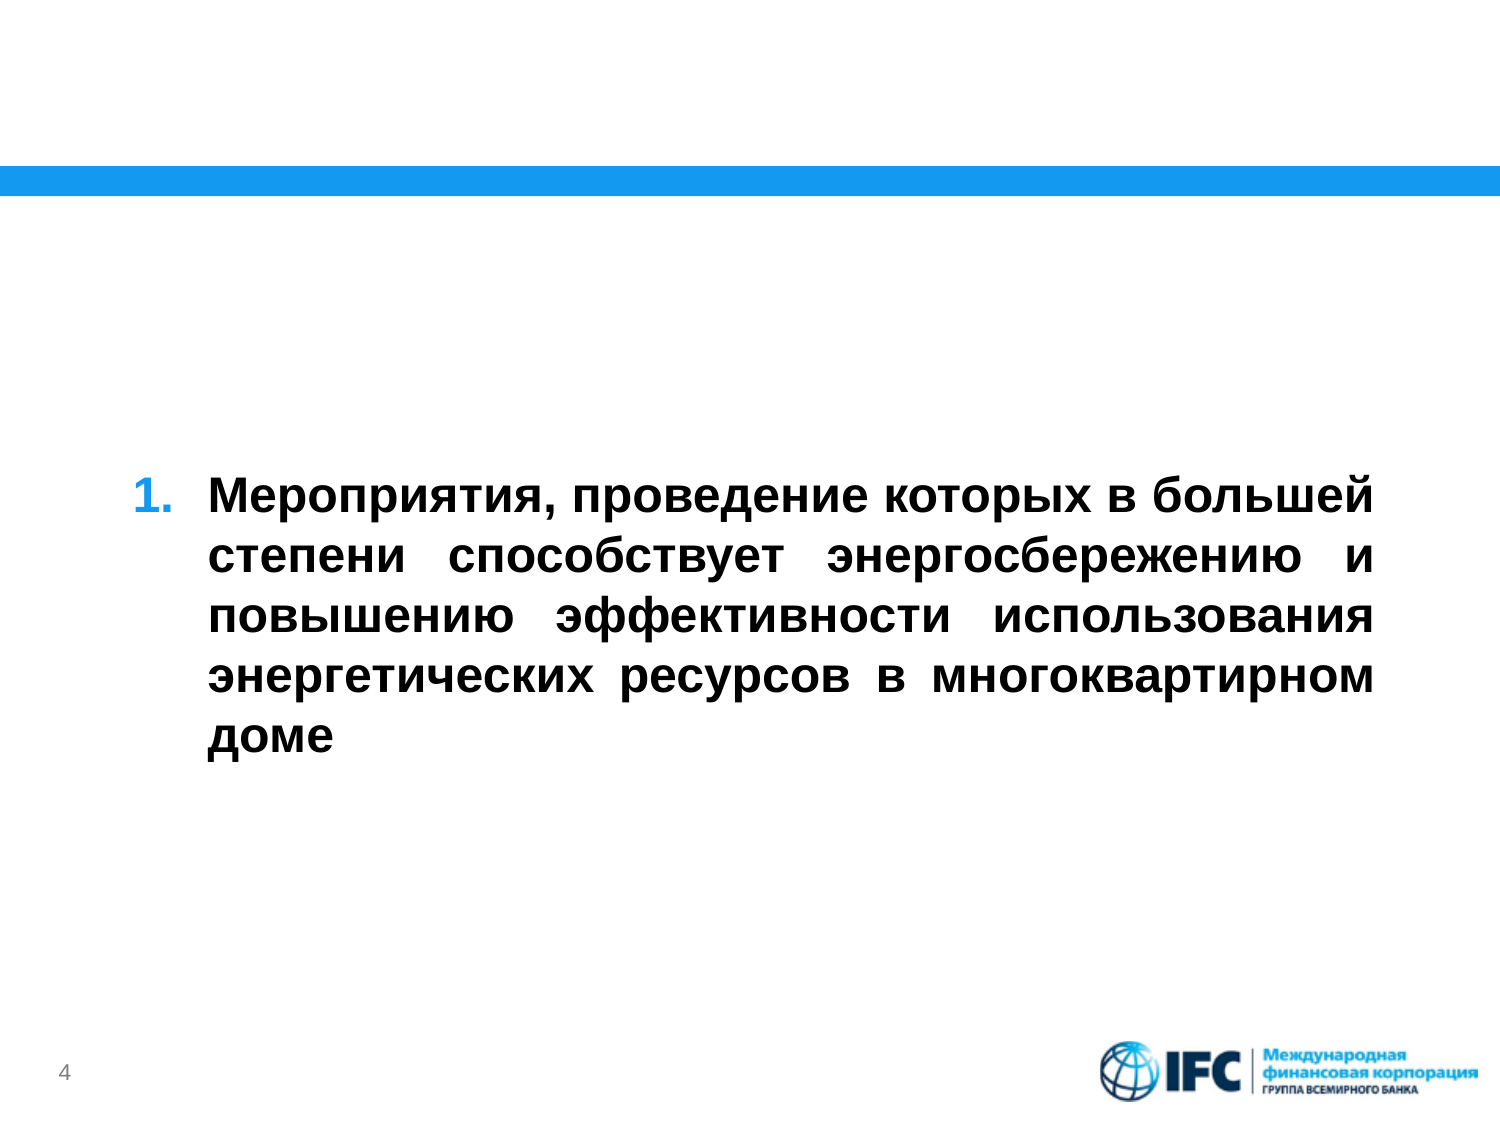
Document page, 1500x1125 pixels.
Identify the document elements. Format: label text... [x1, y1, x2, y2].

text_box Мероприятия, проведение которых в большей степени способствует энергосбережению и повышению эффективности использования энергетических ресурсов в многоквартирном доме [117, 454, 1390, 770]
slide_number 4 [58, 1041, 150, 1101]
picture [1100, 1041, 1478, 1102]
